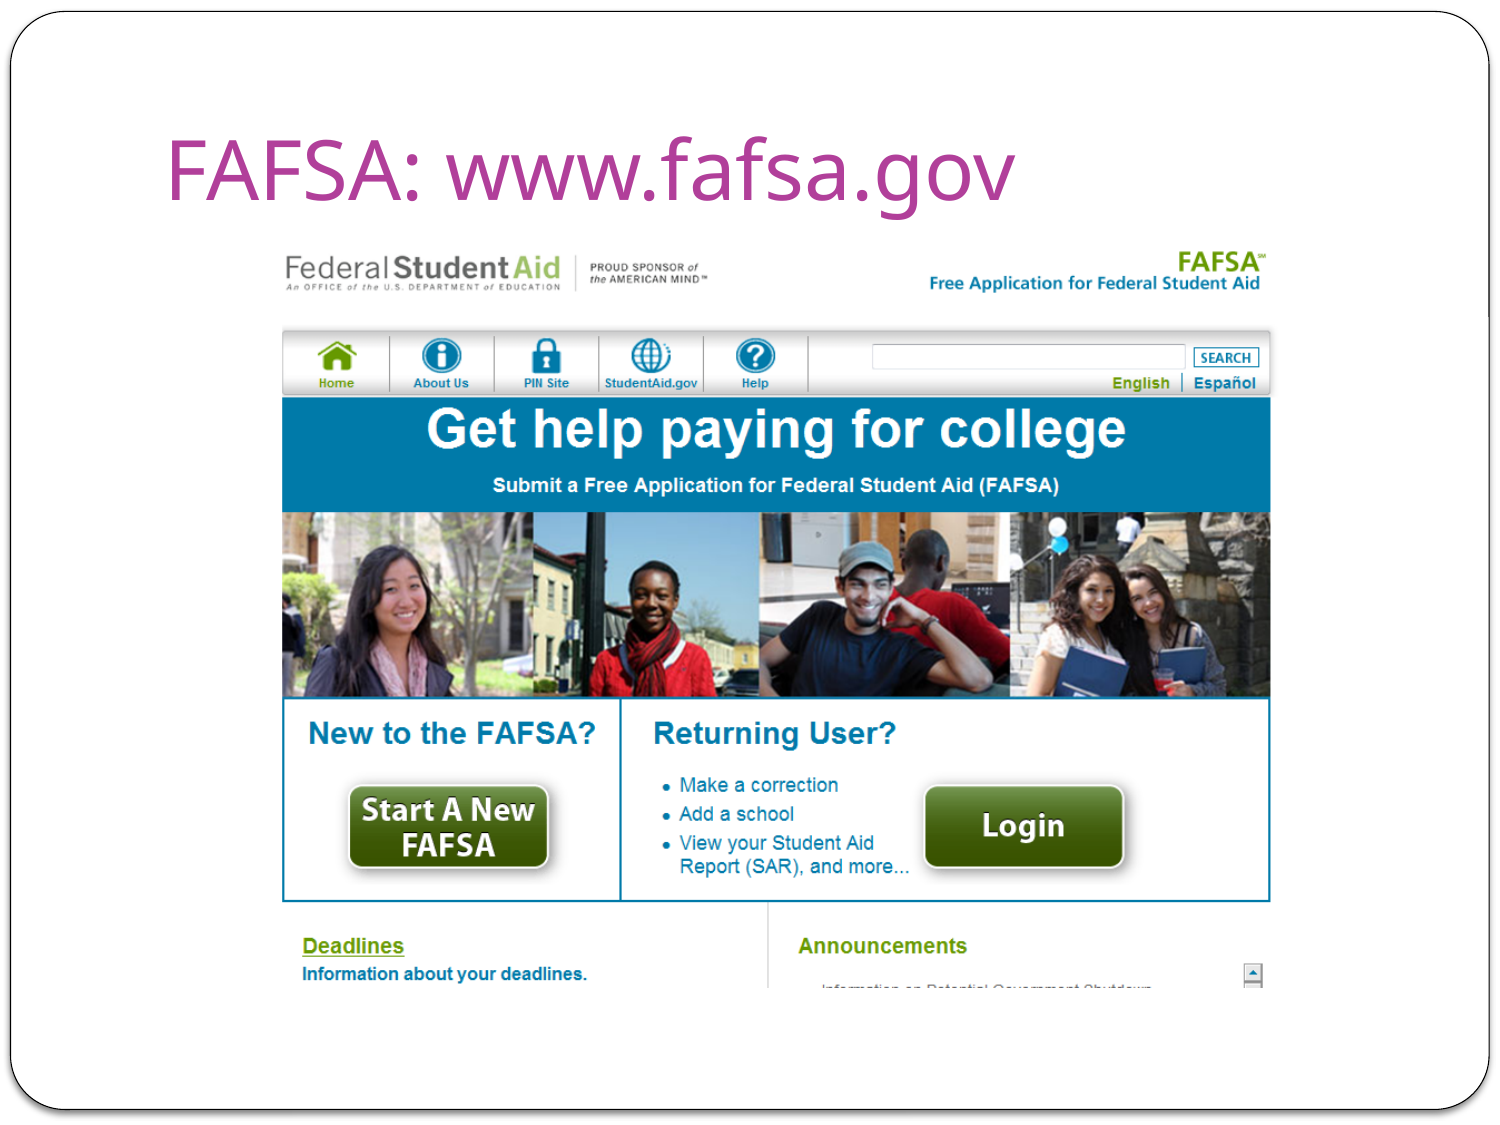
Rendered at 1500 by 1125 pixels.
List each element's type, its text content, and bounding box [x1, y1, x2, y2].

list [279, 237, 1296, 988]
title FAFSA: www.fafsa.gov [150, 45, 1425, 233]
